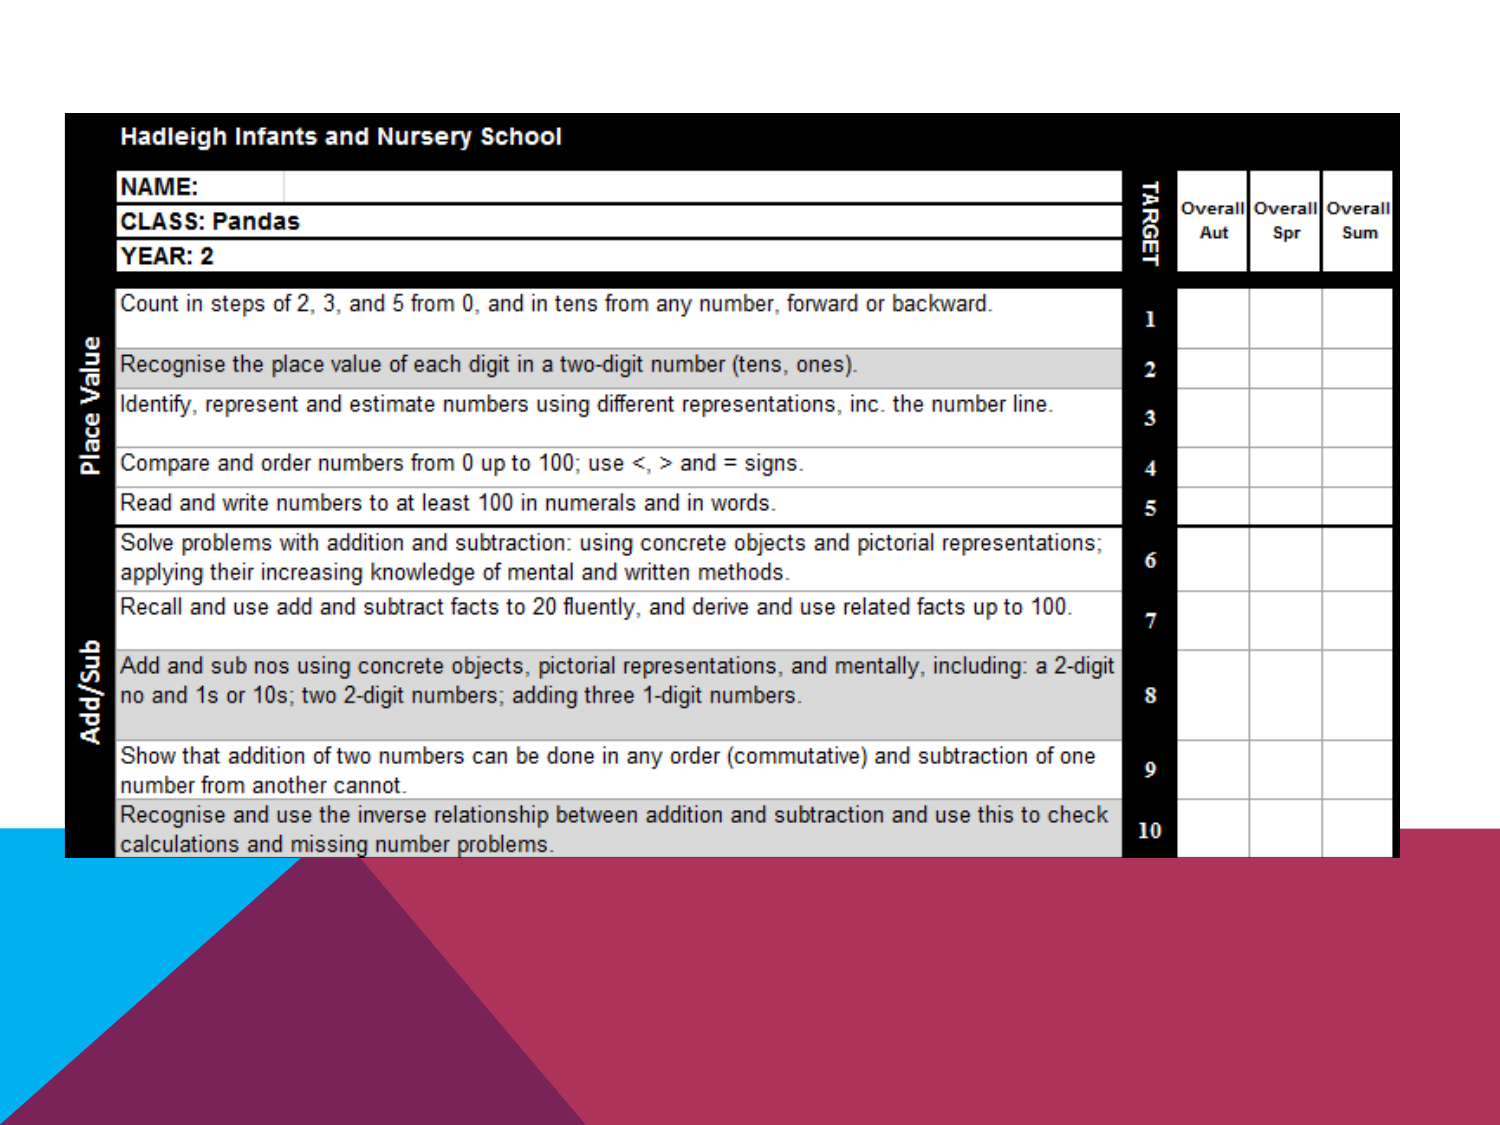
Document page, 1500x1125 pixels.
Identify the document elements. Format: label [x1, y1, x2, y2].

picture [64, 113, 1401, 858]
